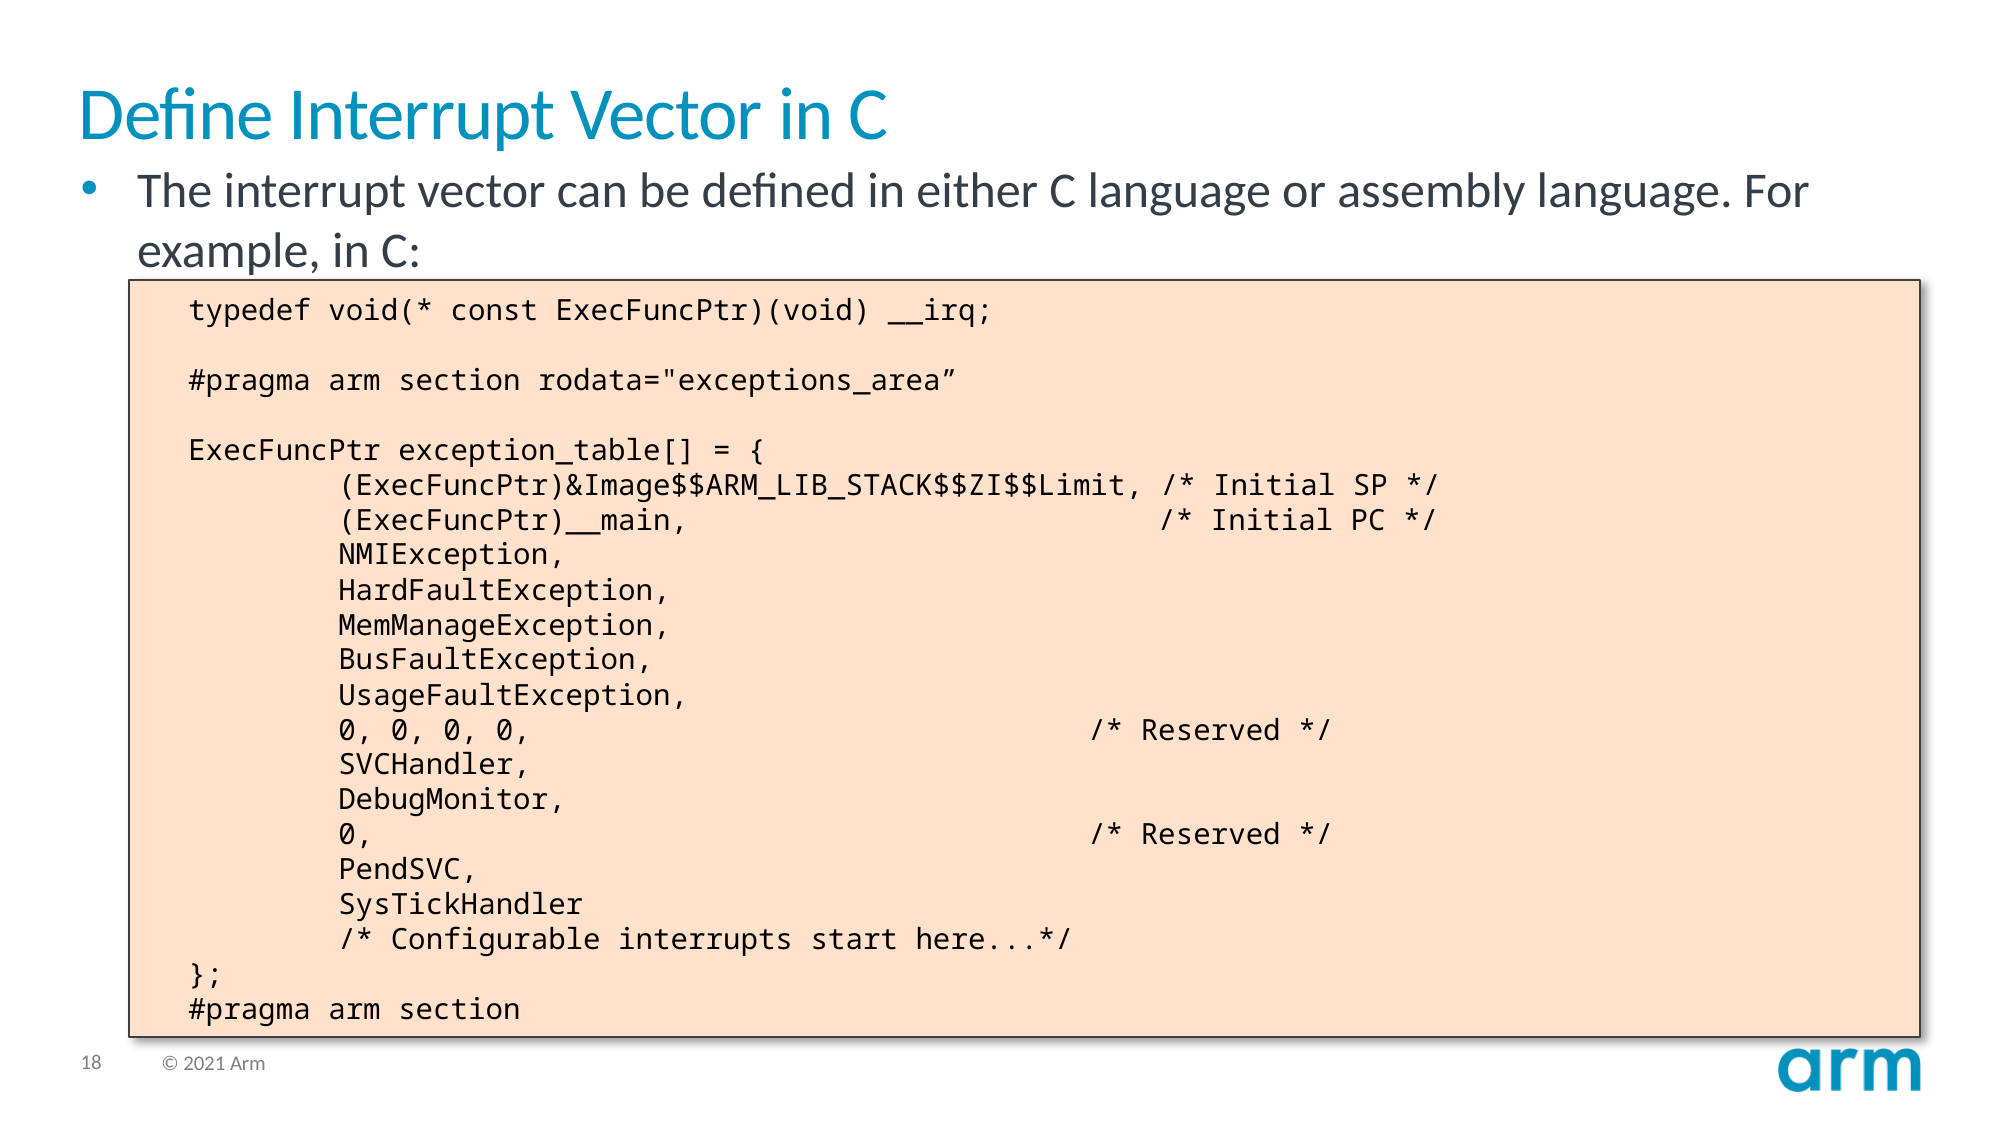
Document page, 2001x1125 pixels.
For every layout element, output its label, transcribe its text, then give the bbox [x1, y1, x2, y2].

title Define Interrupt Vector in C [78, 78, 1922, 186]
list The interrupt vector can be defined in either C language or assembly language. For example, in C: [80, 157, 1915, 829]
text_box typedef void(* const ExecFuncPtr)(void) __irq; #pragma arm section rodata="exceptions_area” ExecFuncPtr exception_table[] = { (ExecFuncPtr)&Image$$ARM_LIB_STACK$$ZI$$Limit, /* Initial SP */ (ExecFuncPtr)__main, /* Initial PC */ NMIException, HardFaultException, MemManageException, BusFaultException, UsageFaultException, 0, 0, 0, 0, /* Reserved */ SVCHandler, DebugMonitor, 0, /* Reserved */ PendSVC, SysTickHandler /* Configurable interrupts start here...*/ }; #pragma arm section [129, 279, 1921, 1037]
picture [1777, 1047, 1922, 1093]
